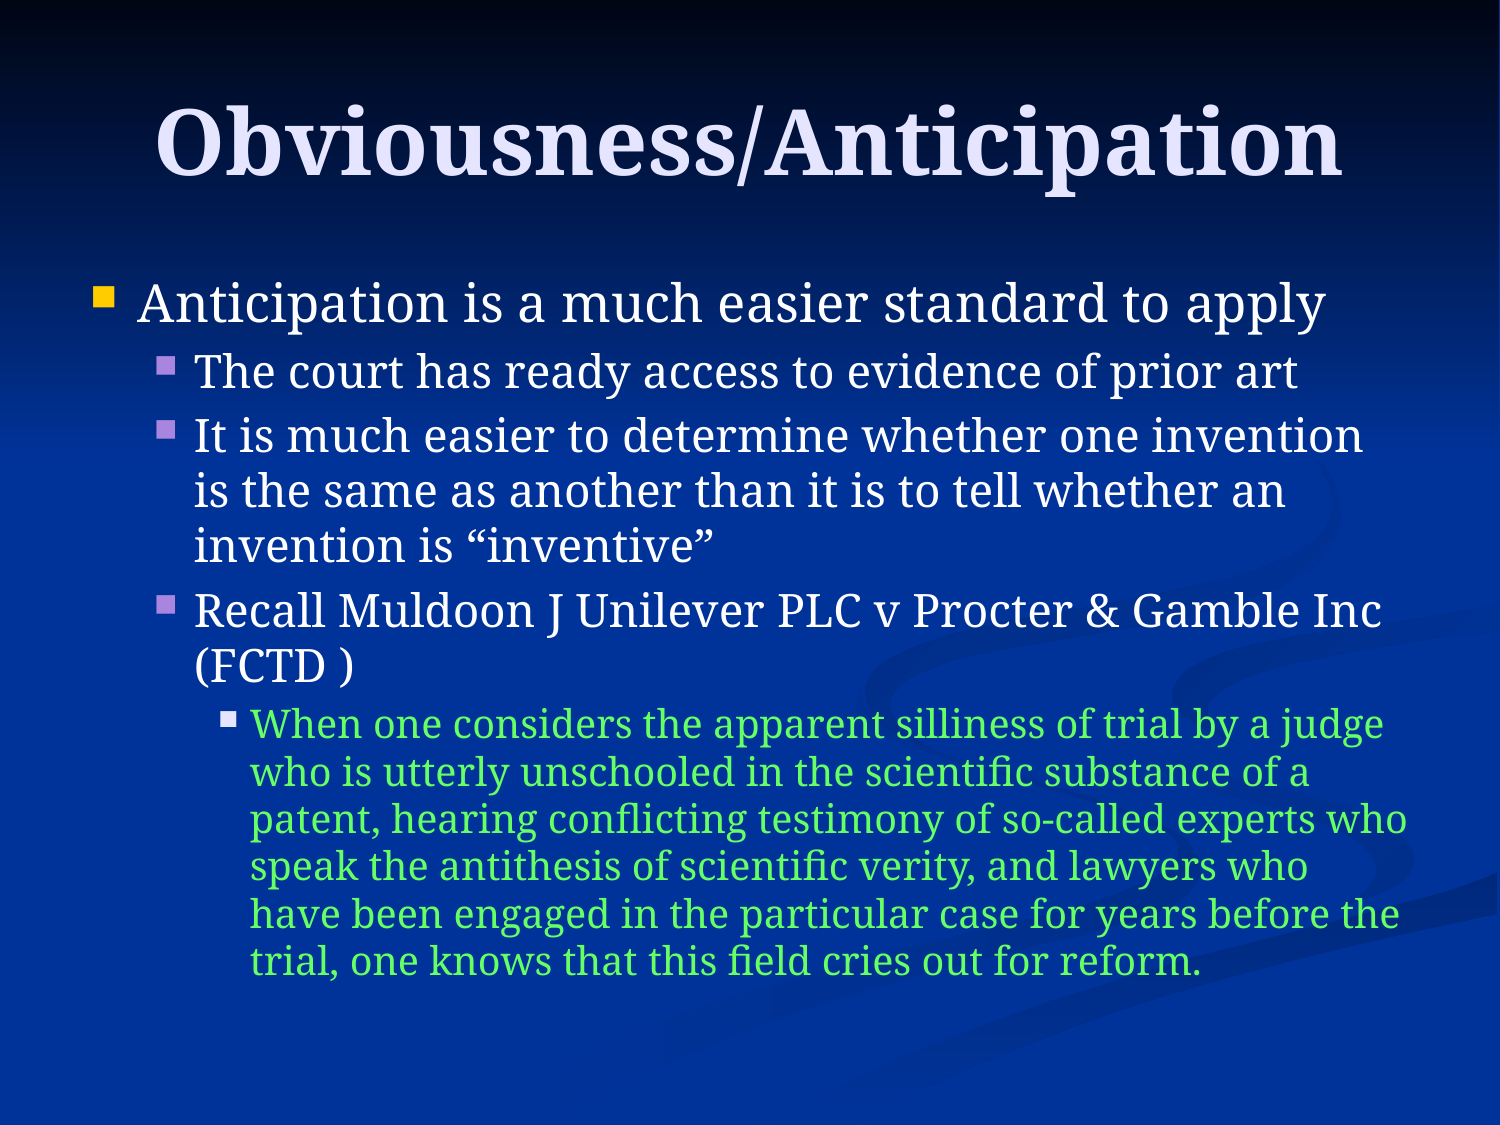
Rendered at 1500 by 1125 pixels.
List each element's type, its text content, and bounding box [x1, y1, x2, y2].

title Obviousness/Anticipation [74, 44, 1426, 233]
list Anticipation is a much easier standard to apply The court has ready access to evidence of prior art It is much easier to determine whether one invention is the same as another than it is to tell whether an invention is “inventive” Recall Muldoon J Unilever PLC v Procter & Gamble Inc (FCTD ) When one considers the apparent silliness of trial by a judge who is utterly unschooled in the scientific substance of a patent, hearing conflicting testimony of so-called experts who speak the antithesis of scientific verity, and lawyers who have been engaged in the particular case for years before the trial, one knows that this field cries out for reform. [74, 262, 1426, 1006]
